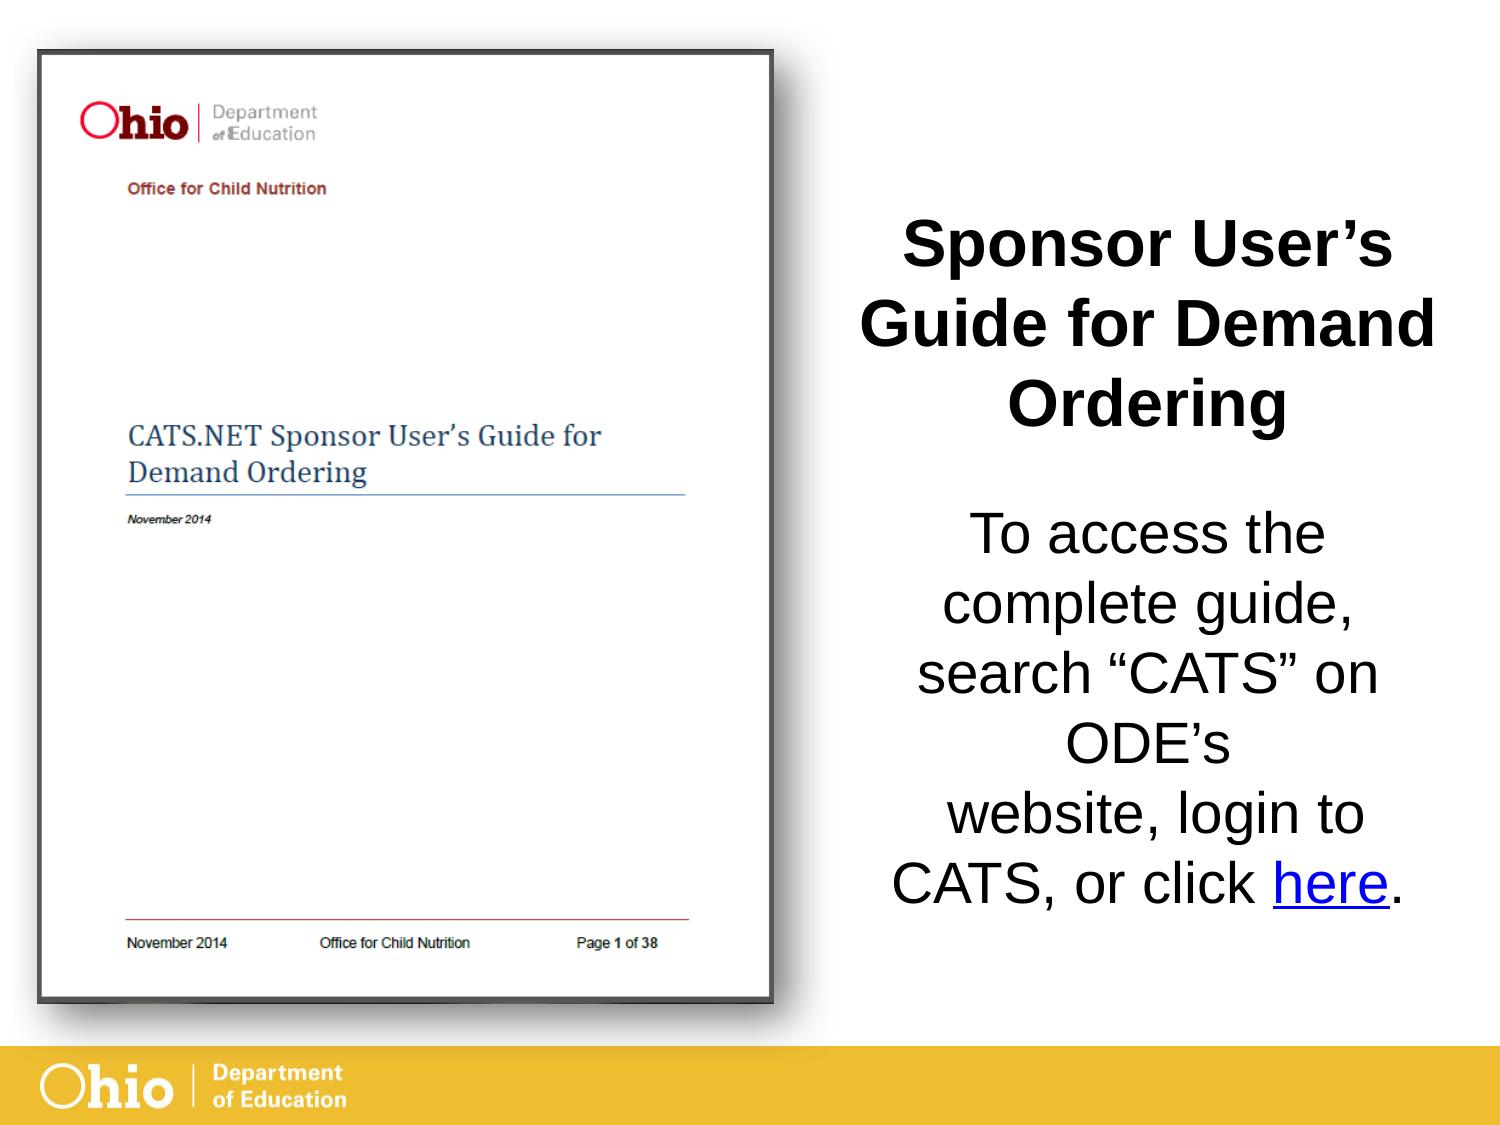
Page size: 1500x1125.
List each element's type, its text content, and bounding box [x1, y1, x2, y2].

picture [0, 1046, 1500, 1125]
text_box To access the complete guide, search “CATS” on ODE’s website, login to CATS, or click here. [849, 487, 1448, 923]
title Sponsor User’s Guide for Demand Ordering [830, 200, 1468, 443]
picture [37, 49, 775, 1004]
